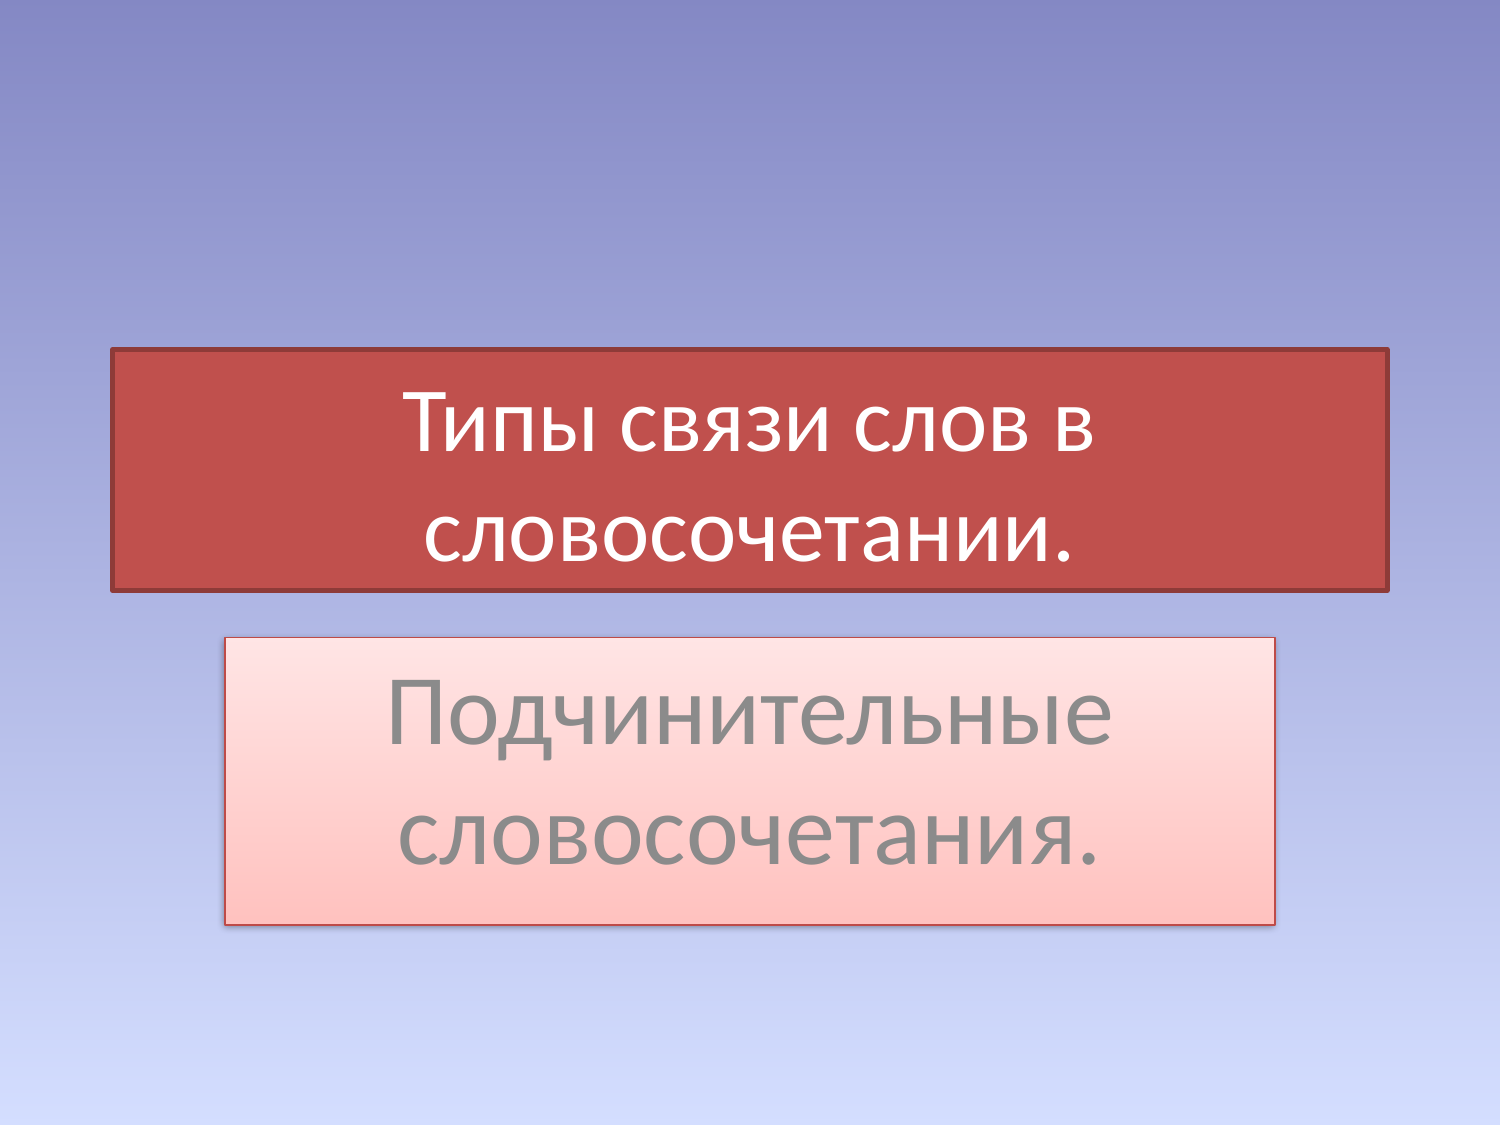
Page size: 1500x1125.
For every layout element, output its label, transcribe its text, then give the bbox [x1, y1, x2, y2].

subtitle Подчинительные словосочетания. [224, 637, 1276, 926]
title Типы связи слов в словосочетании. [110, 347, 1390, 593]
